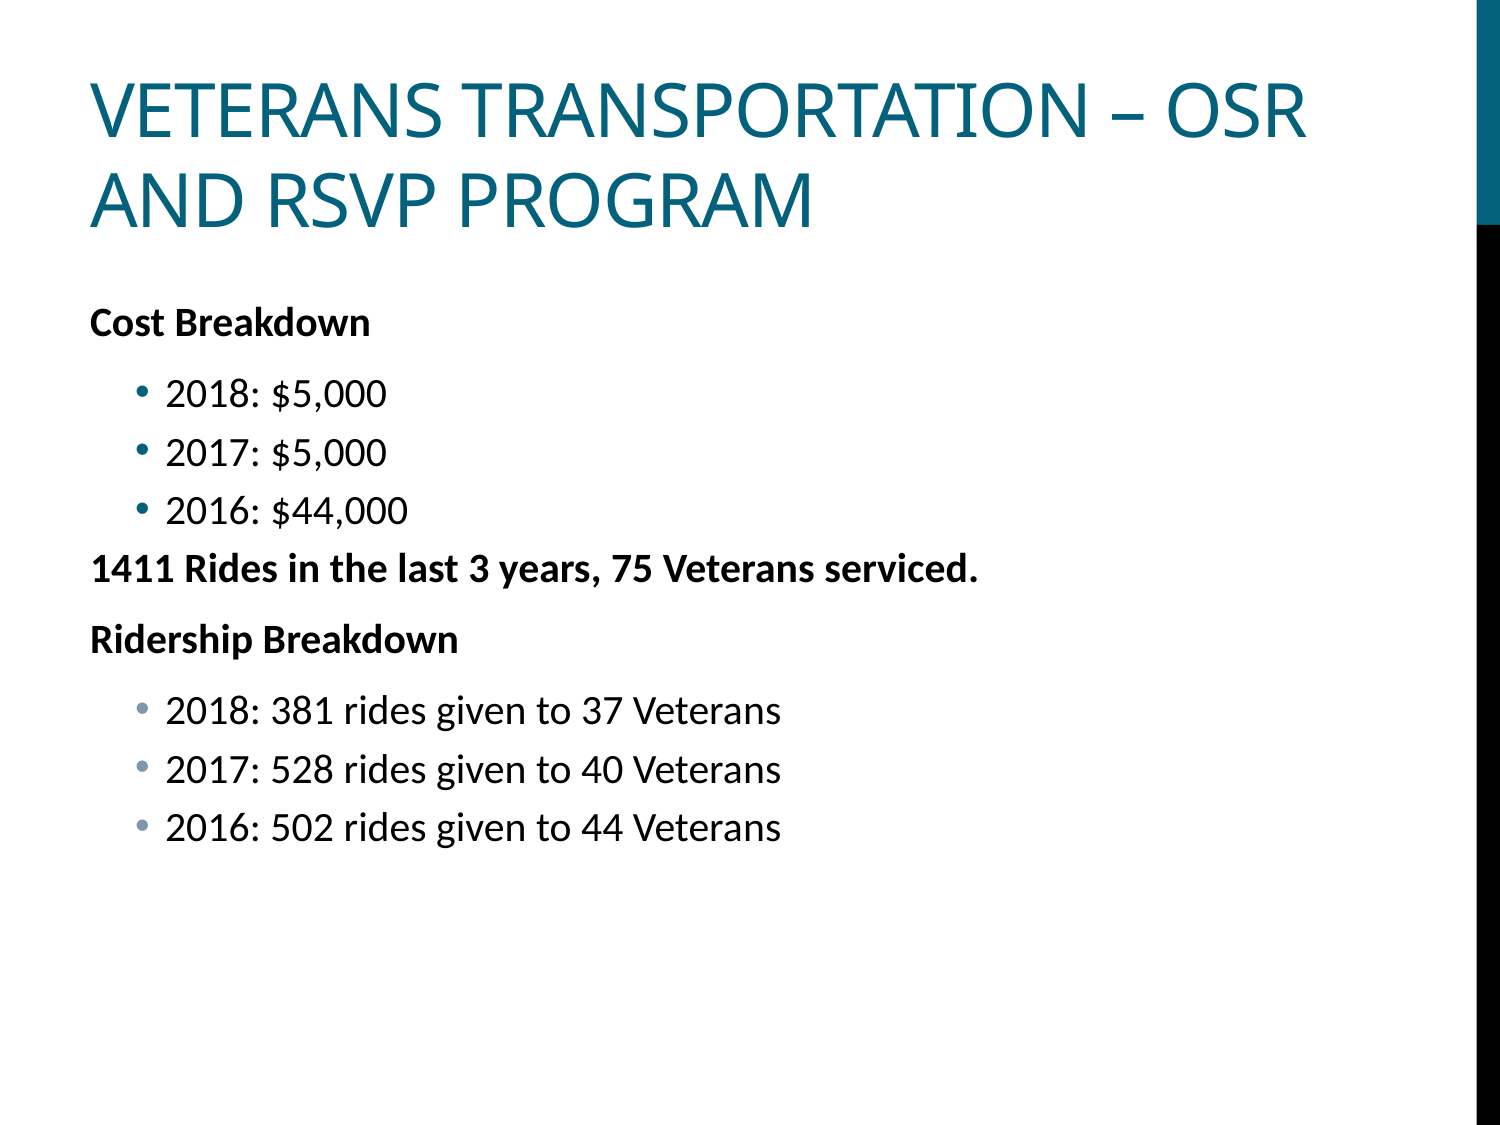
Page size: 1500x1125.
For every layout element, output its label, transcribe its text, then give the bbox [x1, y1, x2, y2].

title Veterans Transportation – OSR and RSVP Program [75, 25, 1400, 250]
list Cost Breakdown 2018: $5,000 2017: $5,000 2016: $44,000 1411 Rides in the last 3 years, 75 Veterans serviced. Ridership Breakdown 2018: 381 rides given to 37 Veterans 2017: 528 rides given to 40 Veterans 2016: 502 rides given to 44 Veterans [75, 287, 1325, 1005]
